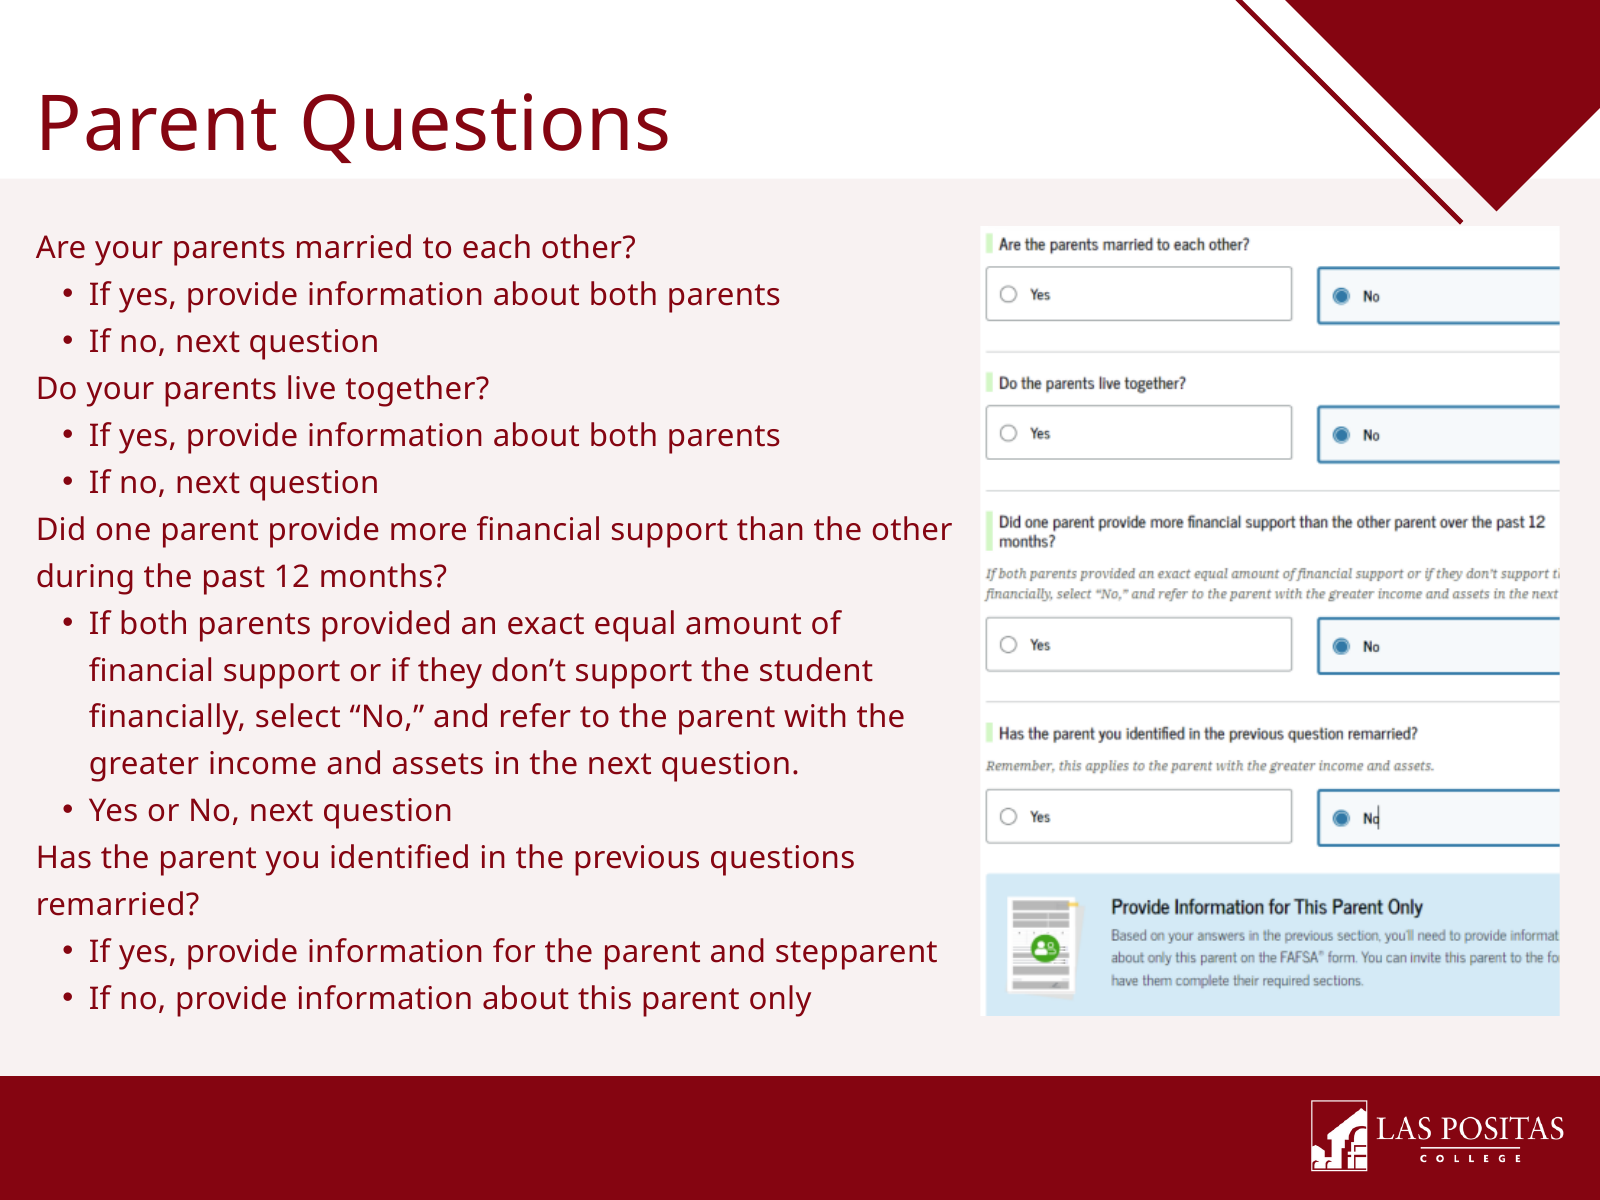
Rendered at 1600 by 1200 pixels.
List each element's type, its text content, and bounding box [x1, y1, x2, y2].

text_box [980, 226, 1560, 1016]
text_box [1381, 146, 1464, 225]
text_box [1294, 1079, 1577, 1191]
text_box Are your parents married to each other? If yes, provide information about both parents If no, next question Do your parents live together? If yes, provide information about both parents If no, next question Did one parent provide more financial support than the other during the past 12 months? If both parents provided an exact equal amount of financial support or if they don’t support the student financially, select “No,” and refer to the parent with the greater income and assets in the next question. Yes or No, next question Has the parent you identified in the previous questions remarried? If yes, provide information for the parent and stepparent If no, provide information about this parent only [35, 218, 968, 1016]
text_box [0, 178, 1600, 1076]
text_box [0, 1076, 1600, 1200]
text_box Parent Questions [35, 73, 1151, 167]
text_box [1321, 0, 1600, 139]
text_box [1235, 0, 1316, 81]
